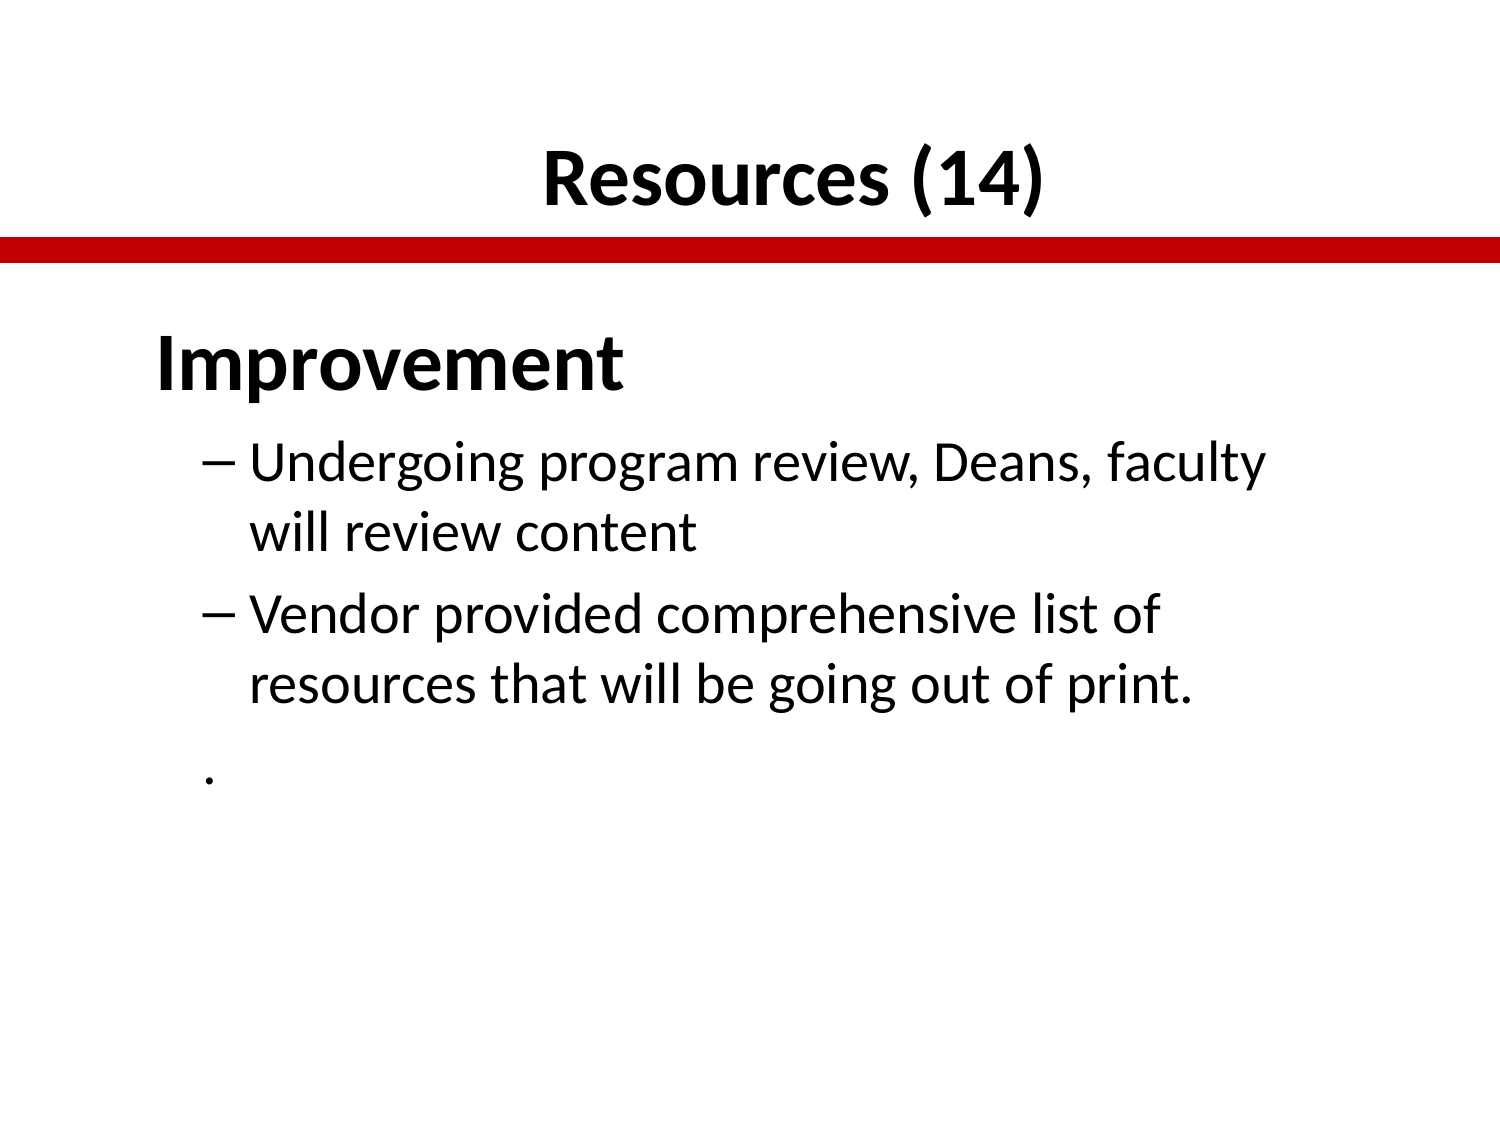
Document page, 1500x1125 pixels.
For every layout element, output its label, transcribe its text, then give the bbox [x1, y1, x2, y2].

text_box Resources (14) [527, 114, 1062, 230]
text_box Improvement [140, 299, 641, 415]
text_box [140, 75, 1366, 235]
text_box Undergoing program review, Deans, faculty will review content Vendor provided comprehensive list of resources that will be going out of print. . [112, 416, 1325, 975]
picture [0, 237, 1500, 263]
